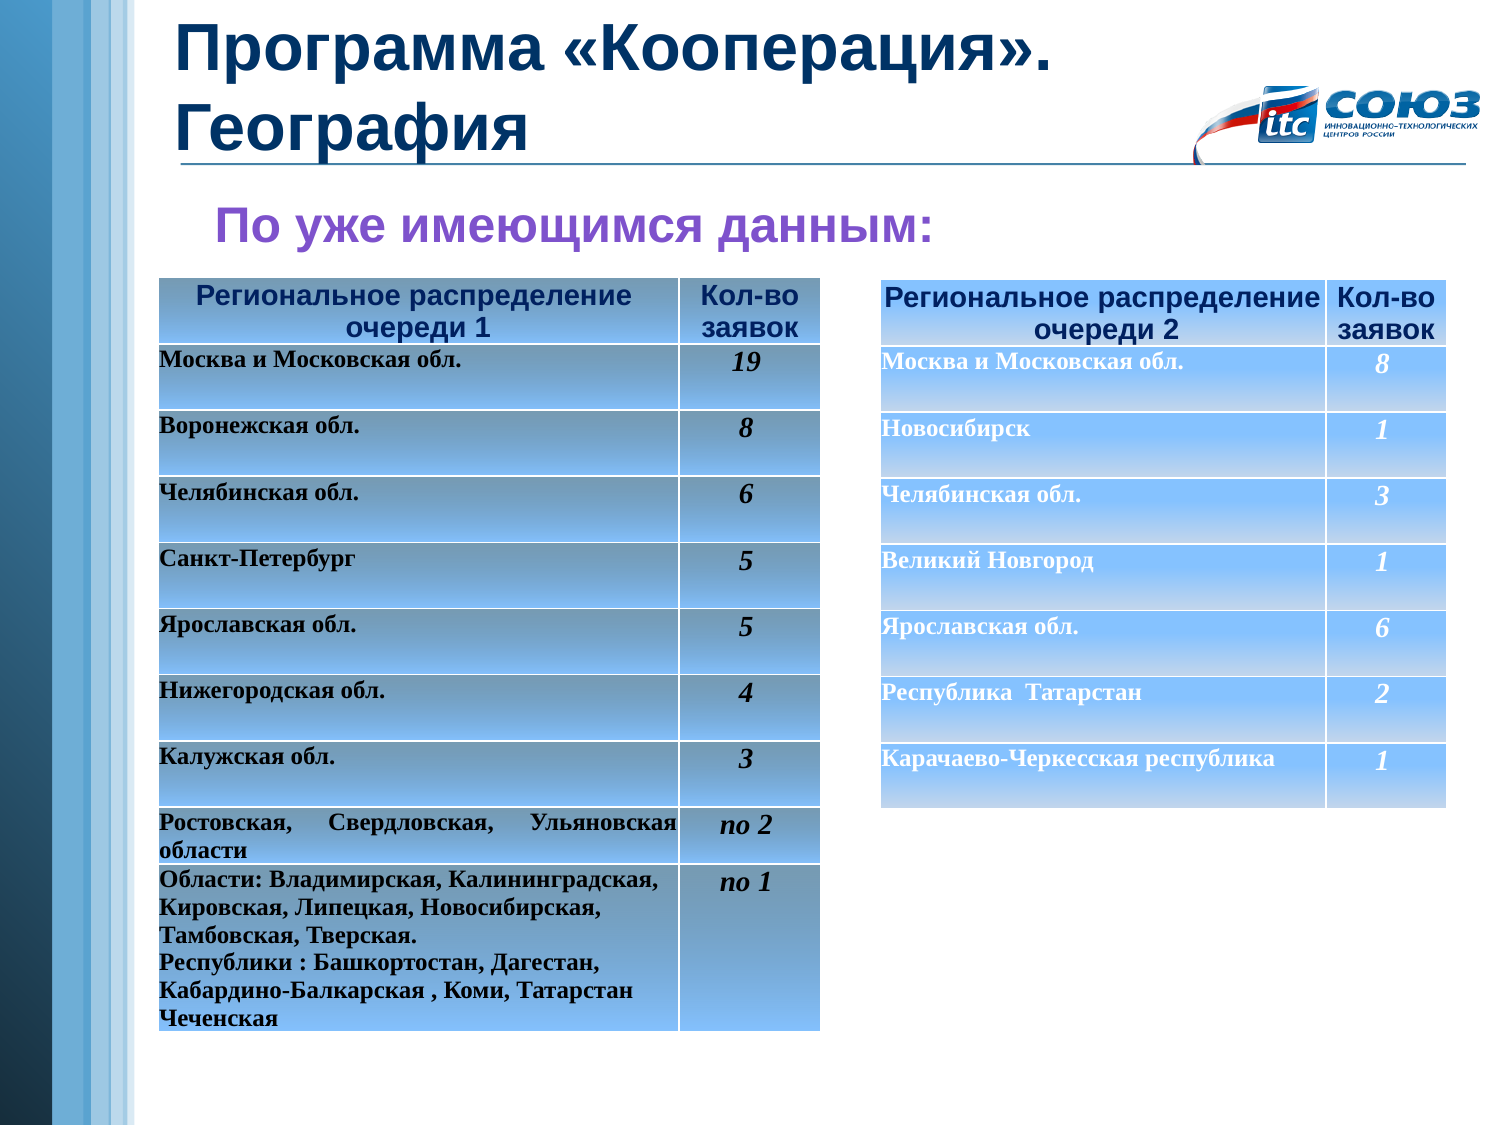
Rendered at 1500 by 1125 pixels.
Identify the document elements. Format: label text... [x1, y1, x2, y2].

table_cell Новосибирск [881, 413, 1325, 477]
table_cell 8 [1327, 347, 1446, 411]
table_cell 1 [1327, 545, 1446, 610]
table_cell Ростовская, Свердловская, Ульяновская области [159, 808, 678, 863]
table_cell 6 [680, 477, 820, 542]
table_cell 3 [680, 742, 820, 806]
table_cell Челябинская обл. [159, 477, 678, 542]
table_header Региональное распределение очереди 2 [881, 280, 1325, 345]
table_header Региональное распределение очереди 1 [159, 278, 678, 343]
table_cell Воронежская обл. [159, 411, 678, 475]
table_cell 3 [1327, 479, 1446, 543]
picture [1193, 160, 1480, 165]
table_cell Карачаево-Черкесская республика [881, 744, 1325, 808]
table_cell Челябинская обл. [881, 479, 1325, 543]
table_cell Республика Татарстан [881, 677, 1325, 742]
table_cell Калужская обл. [159, 742, 678, 806]
table_cell 5 [680, 543, 820, 608]
table_cell 5 [680, 609, 820, 674]
title Программа «Кооперация». География [159, 7, 1483, 160]
table_cell по 2 [680, 808, 820, 863]
table_cell по 1 [680, 865, 820, 1031]
table_cell Области: Владимирская, Калининградская, Кировская, Липецкая, Новосибирская, Тамбовская, Тверская. Республики : Башкортостан, Дагестан, Кабардино-Балкарская , Коми, Татарстан Чеченская [159, 865, 678, 1031]
table_cell Великий Новгород [881, 545, 1325, 610]
table_cell Ярославская обл. [159, 609, 678, 674]
table_cell 1 [1327, 744, 1446, 808]
table_cell Ярославская обл. [881, 611, 1325, 676]
table_cell 2 [1327, 677, 1446, 742]
table_cell 4 [680, 675, 820, 740]
table_cell Москва и Московская обл. [881, 347, 1325, 411]
table_cell 8 [680, 411, 820, 475]
table_cell Нижегородская обл. [159, 675, 678, 740]
table_cell Москва и Московская обл. [159, 345, 678, 409]
table_cell Санкт-Петербург [159, 543, 678, 608]
table_cell 6 [1327, 611, 1446, 676]
table_header Кол-во заявок [1327, 280, 1446, 345]
table_cell 19 [680, 345, 820, 409]
list По уже имеющимся данным: [129, 184, 1500, 988]
table_cell 1 [1327, 413, 1446, 477]
table_header Кол-во заявок [680, 278, 820, 343]
